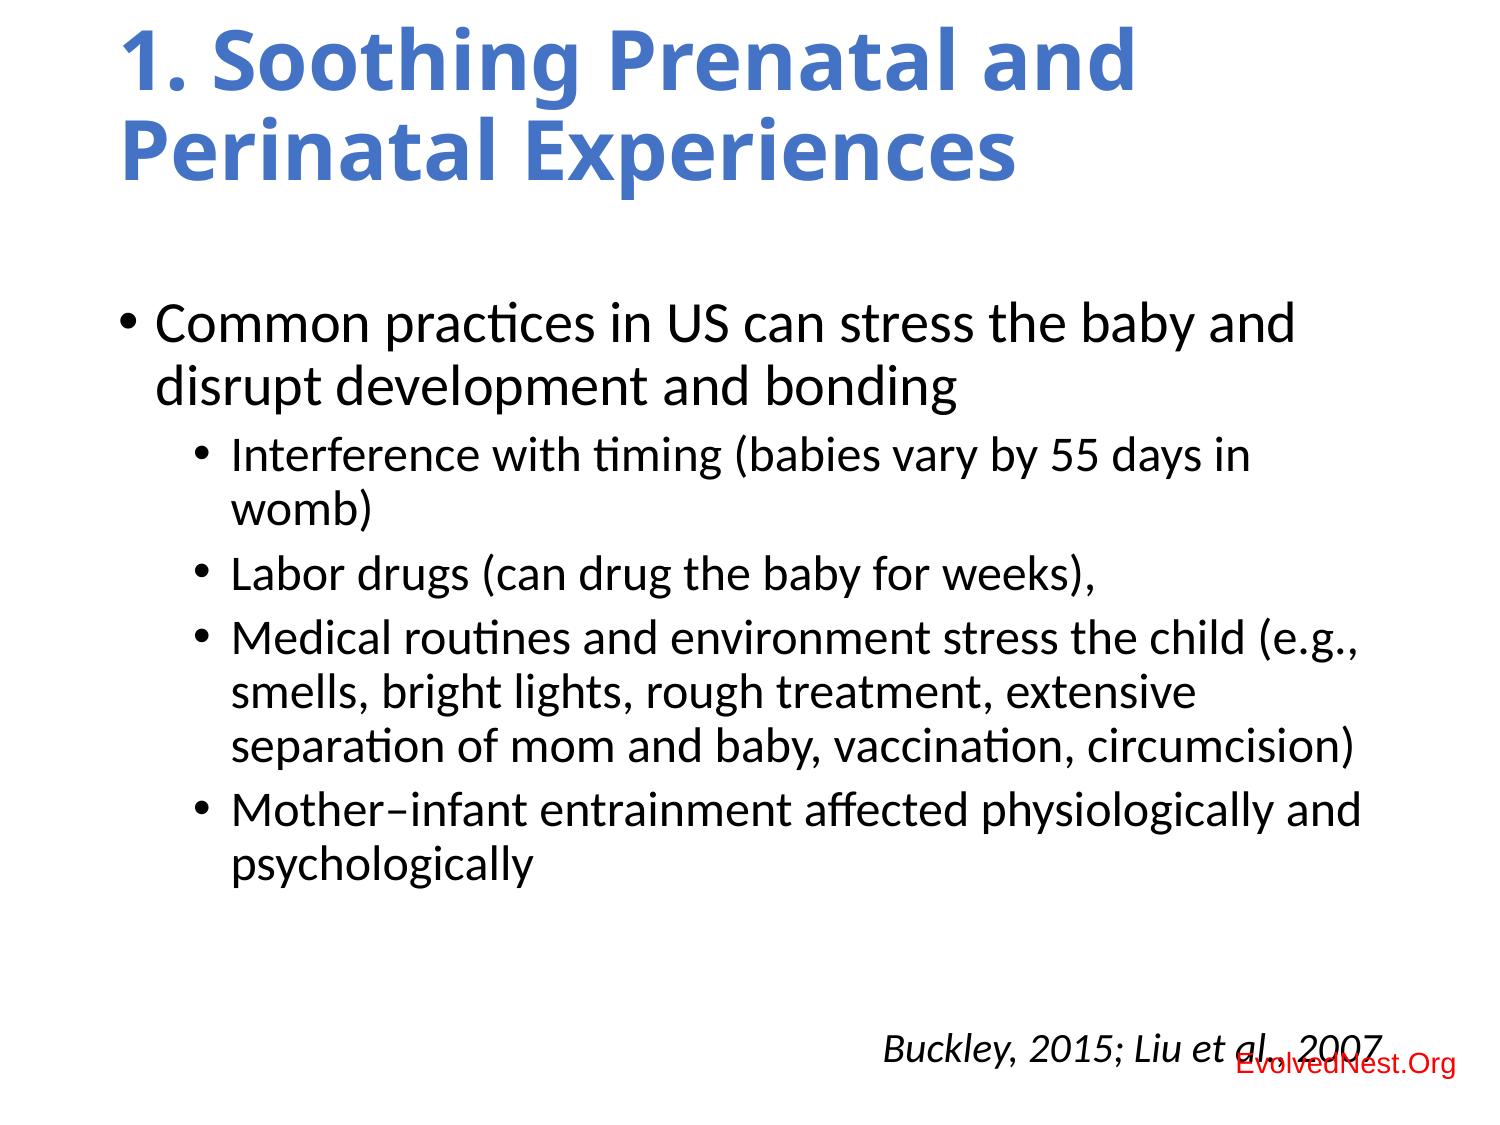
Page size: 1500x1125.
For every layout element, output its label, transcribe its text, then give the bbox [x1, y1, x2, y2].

title 1. Soothing Prenatal and Perinatal Experiences [103, 0, 1338, 218]
list Common practices in US can stress the baby and disrupt development and bonding Interference with timing (babies vary by 55 days in womb) Labor drugs (can drug the baby for weeks), Medical routines and environment stress the child (e.g., smells, bright lights, rough treatment, extensive separation of mom and baby, vaccination, circumcision) Mother–infant entrainment affected physiologically and psychologically Buckley, 2015; Liu et al., 2007 [103, 284, 1397, 1125]
text_box EvolvedNest.Org [1220, 1036, 1496, 1087]
